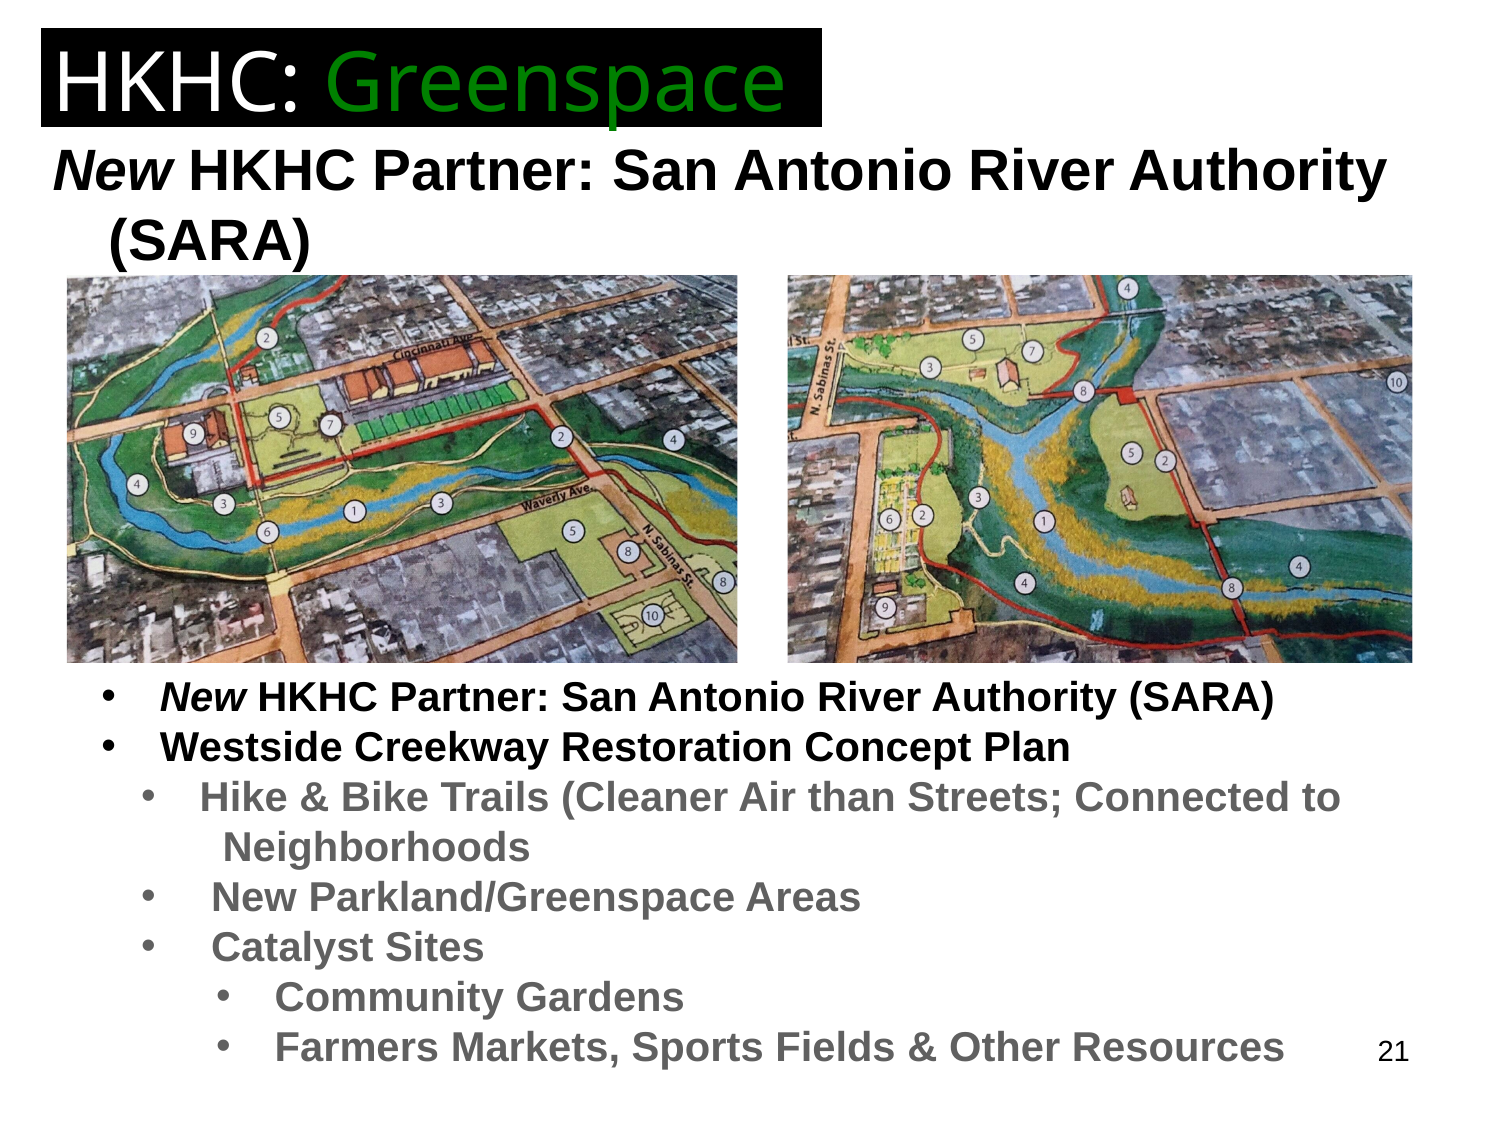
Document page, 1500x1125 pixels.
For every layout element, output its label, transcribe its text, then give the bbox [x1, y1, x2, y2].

picture [66, 274, 738, 663]
text_box New HKHC Partner: San Antonio River Authority (SARA) Westside Creekway Restoration Concept Plan Hike & Bike Trails (Cleaner Air than Streets; Connected to Neighborhoods New Parkland/Greenspace Areas Catalyst Sites Community Gardens Farmers Markets, Sports Fields & Other Resources [86, 662, 1357, 1078]
title HKHC: Greenspace [37, 24, 826, 124]
slide_number 21 [1074, 1024, 1426, 1103]
list New HKHC Partner: San Antonio River Authority (SARA) [37, 124, 1426, 326]
picture [787, 274, 1413, 663]
